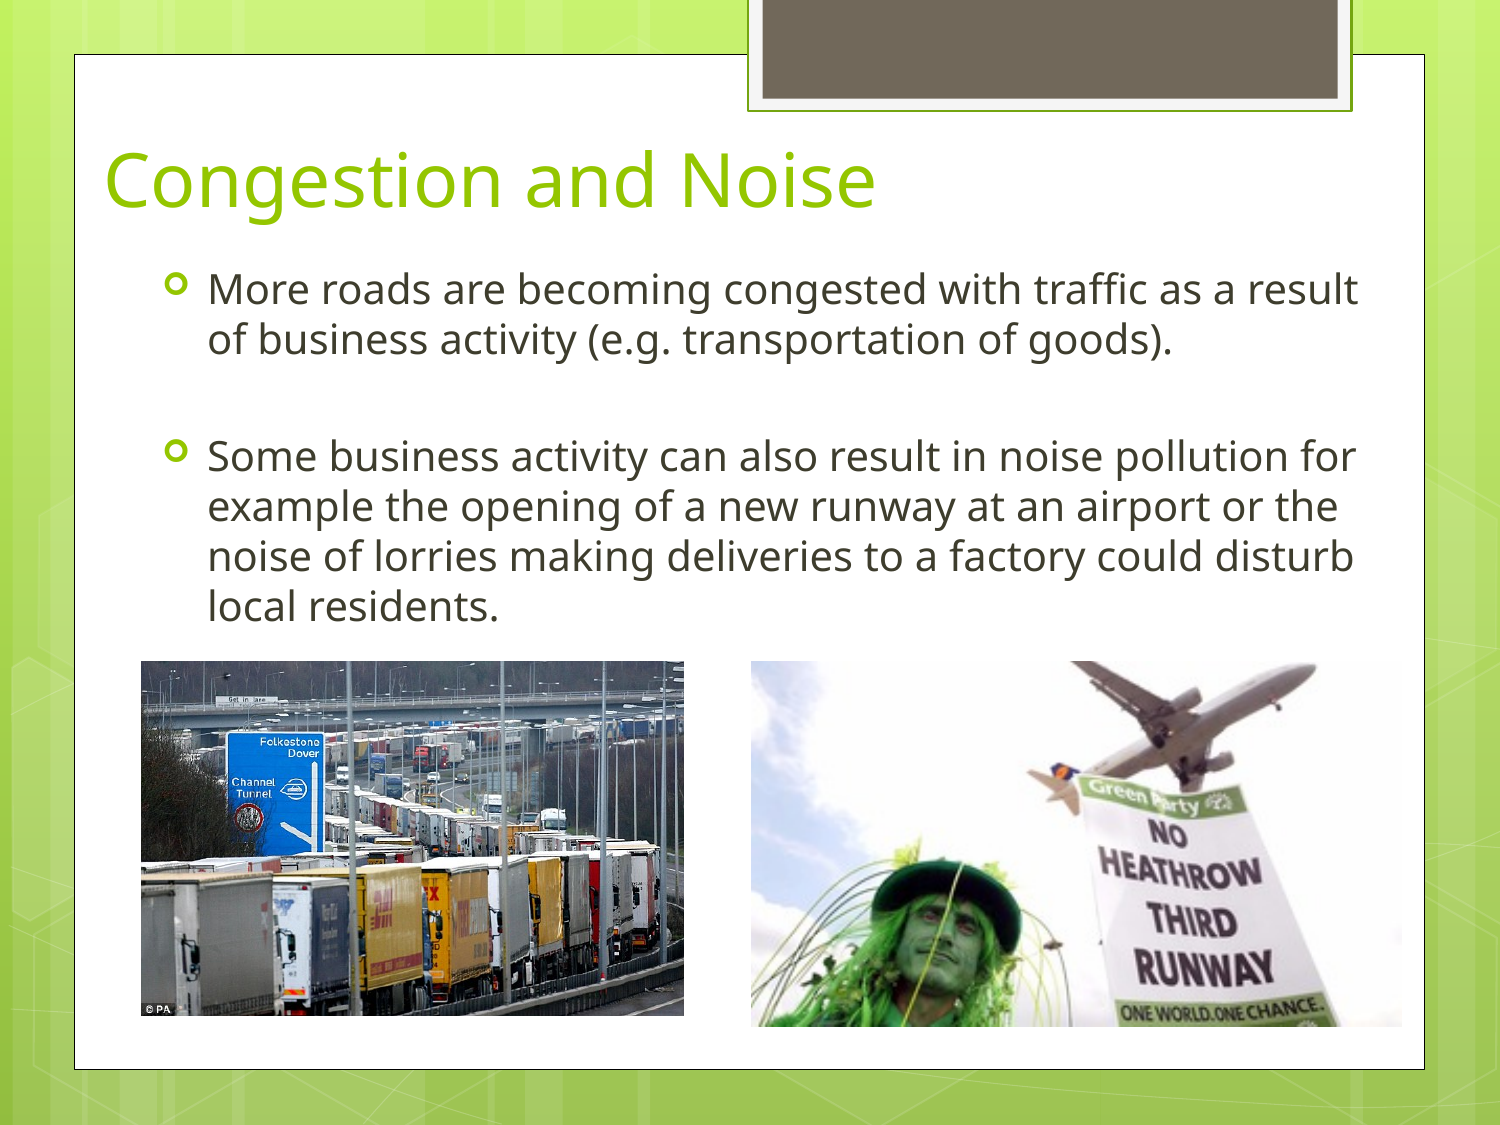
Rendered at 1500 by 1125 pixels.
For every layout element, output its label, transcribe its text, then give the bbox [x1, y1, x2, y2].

list More roads are becoming congested with traffic as a result of business activity (e.g. transportation of goods). Some business activity can also result in noise pollution for example the opening of a new runway at an airport or the noise of lorries making deliveries to a factory could disturb local residents. [135, 255, 1400, 892]
picture [751, 661, 1402, 1028]
title Congestion and Noise [88, 112, 1279, 231]
picture [141, 661, 684, 1017]
